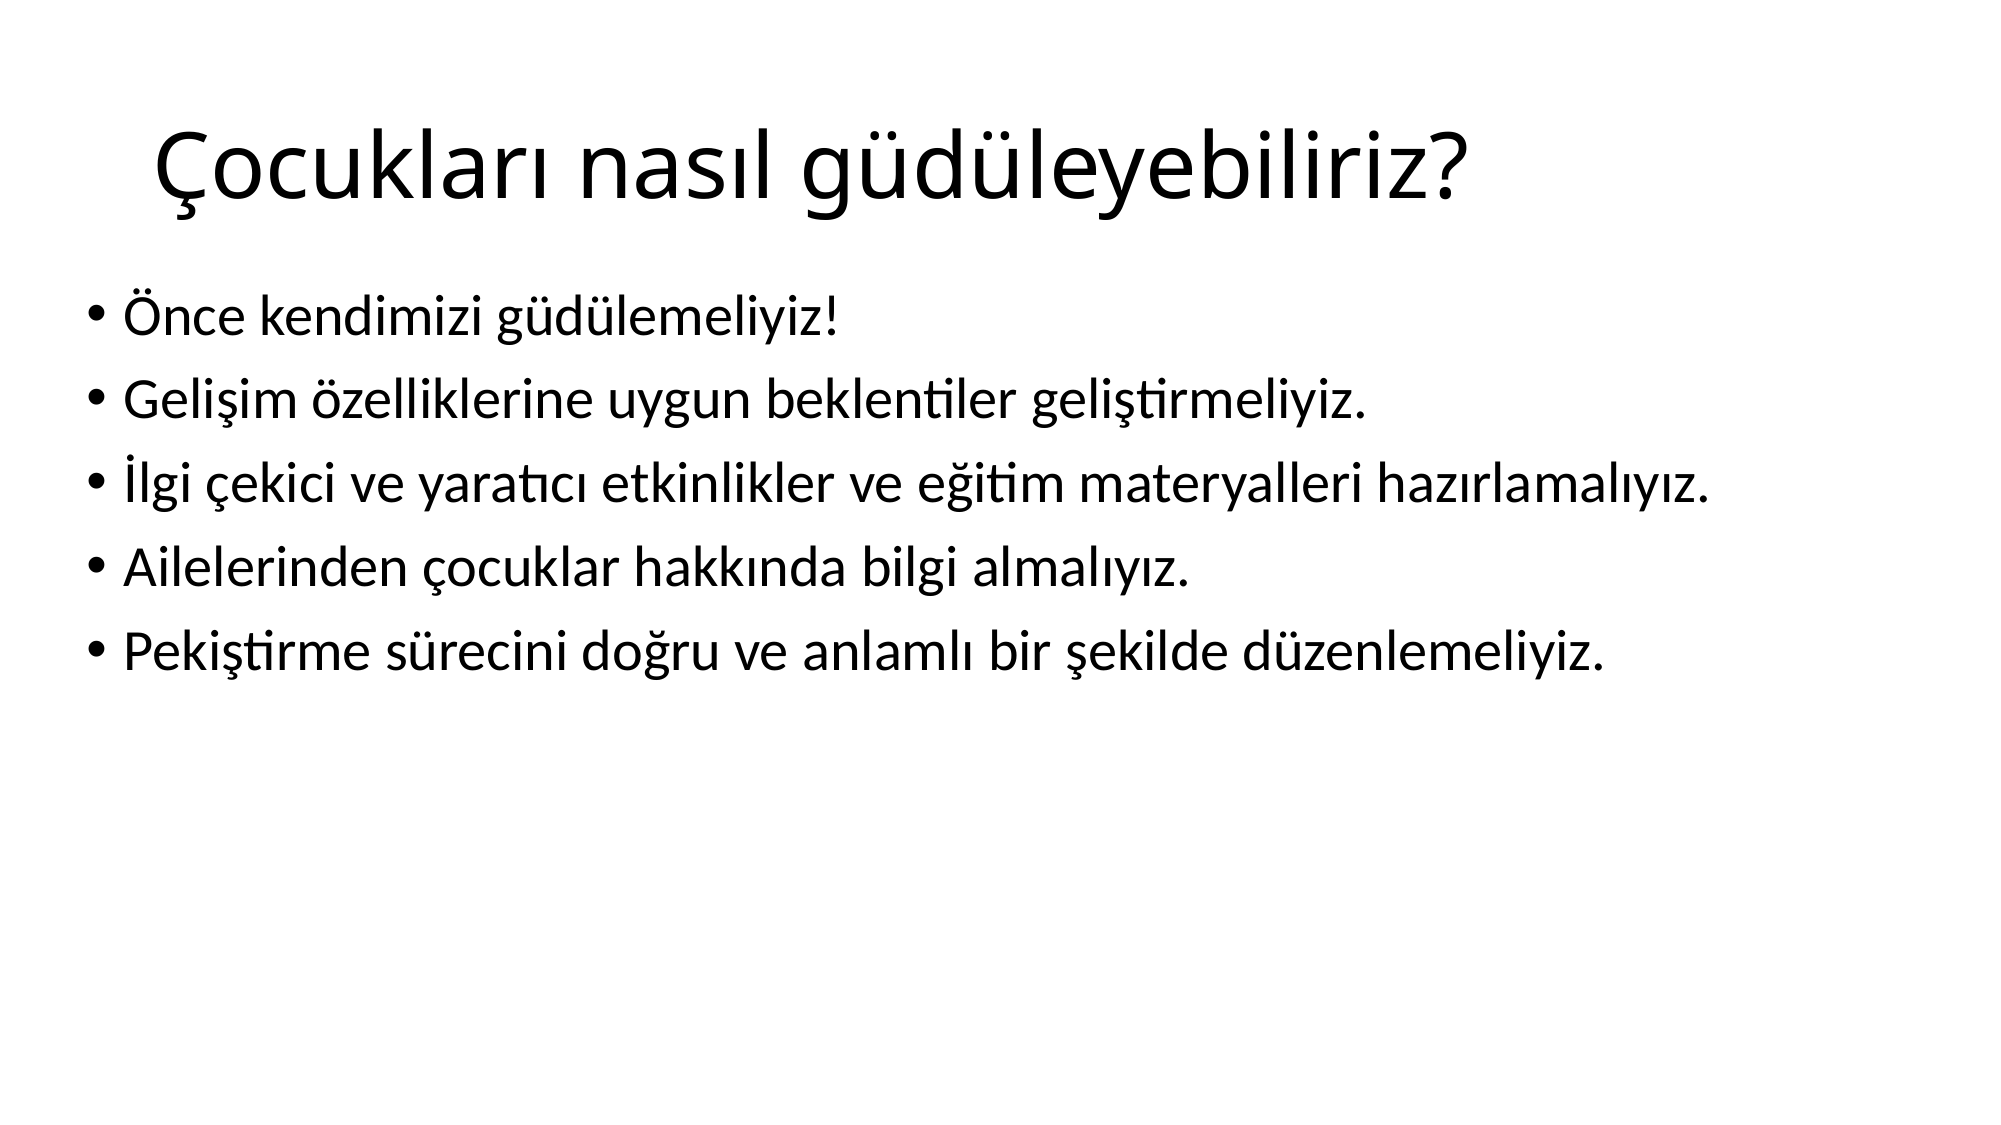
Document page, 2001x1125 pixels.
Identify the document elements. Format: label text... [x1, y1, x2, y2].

list Önce kendimizi güdülemeliyiz! Gelişim özelliklerine uygun beklentiler geliştirmeliyiz. İlgi çekici ve yaratıcı etkinlikler ve eğitim materyalleri hazırlamalıyız. Ailelerinden çocuklar hakkında bilgi almalıyız. Pekiştirme sürecini doğru ve anlamlı bir şekilde düzenlemeliyiz. [71, 277, 1797, 992]
title Çocukları nasıl güdüleyebiliriz? [137, 59, 1863, 278]
